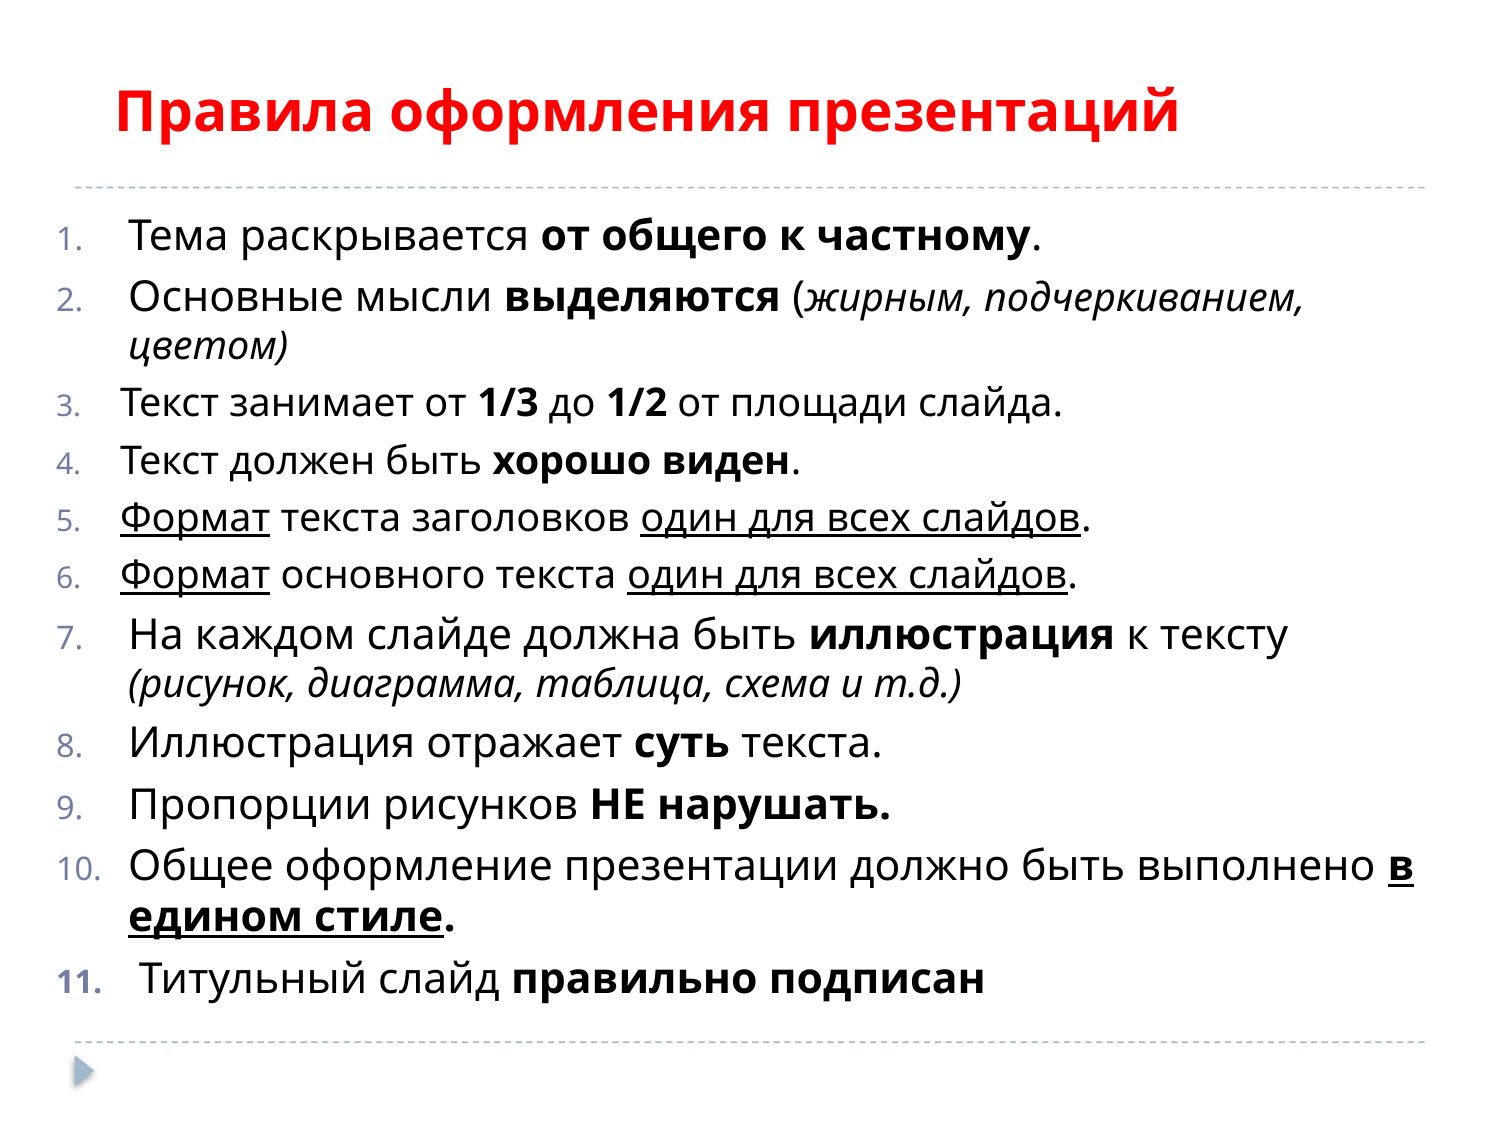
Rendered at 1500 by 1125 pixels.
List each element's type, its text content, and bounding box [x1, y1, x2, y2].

text_box Правила оформления презентаций [100, 66, 1226, 151]
list Тема раскрывается от общего к частному. Основные мысли выделяются (жирным, подчеркиванием, цветом) Текст занимает от 1/3 до 1/2 от площади слайда. Текст должен быть хорошо виден. Формат текста заголовков один для всех слайдов. Формат основного текста один для всех слайдов. На каждом слайде должна быть иллюстрация к тексту (рисунок, диаграмма, таблица, схема и т.д.) Иллюстрация отражает суть текста. Пропорции рисунков НЕ нарушать. Общее оформление презентации должно быть выполнено в едином стиле. Титульный слайд правильно подписан [41, 200, 1471, 1010]
